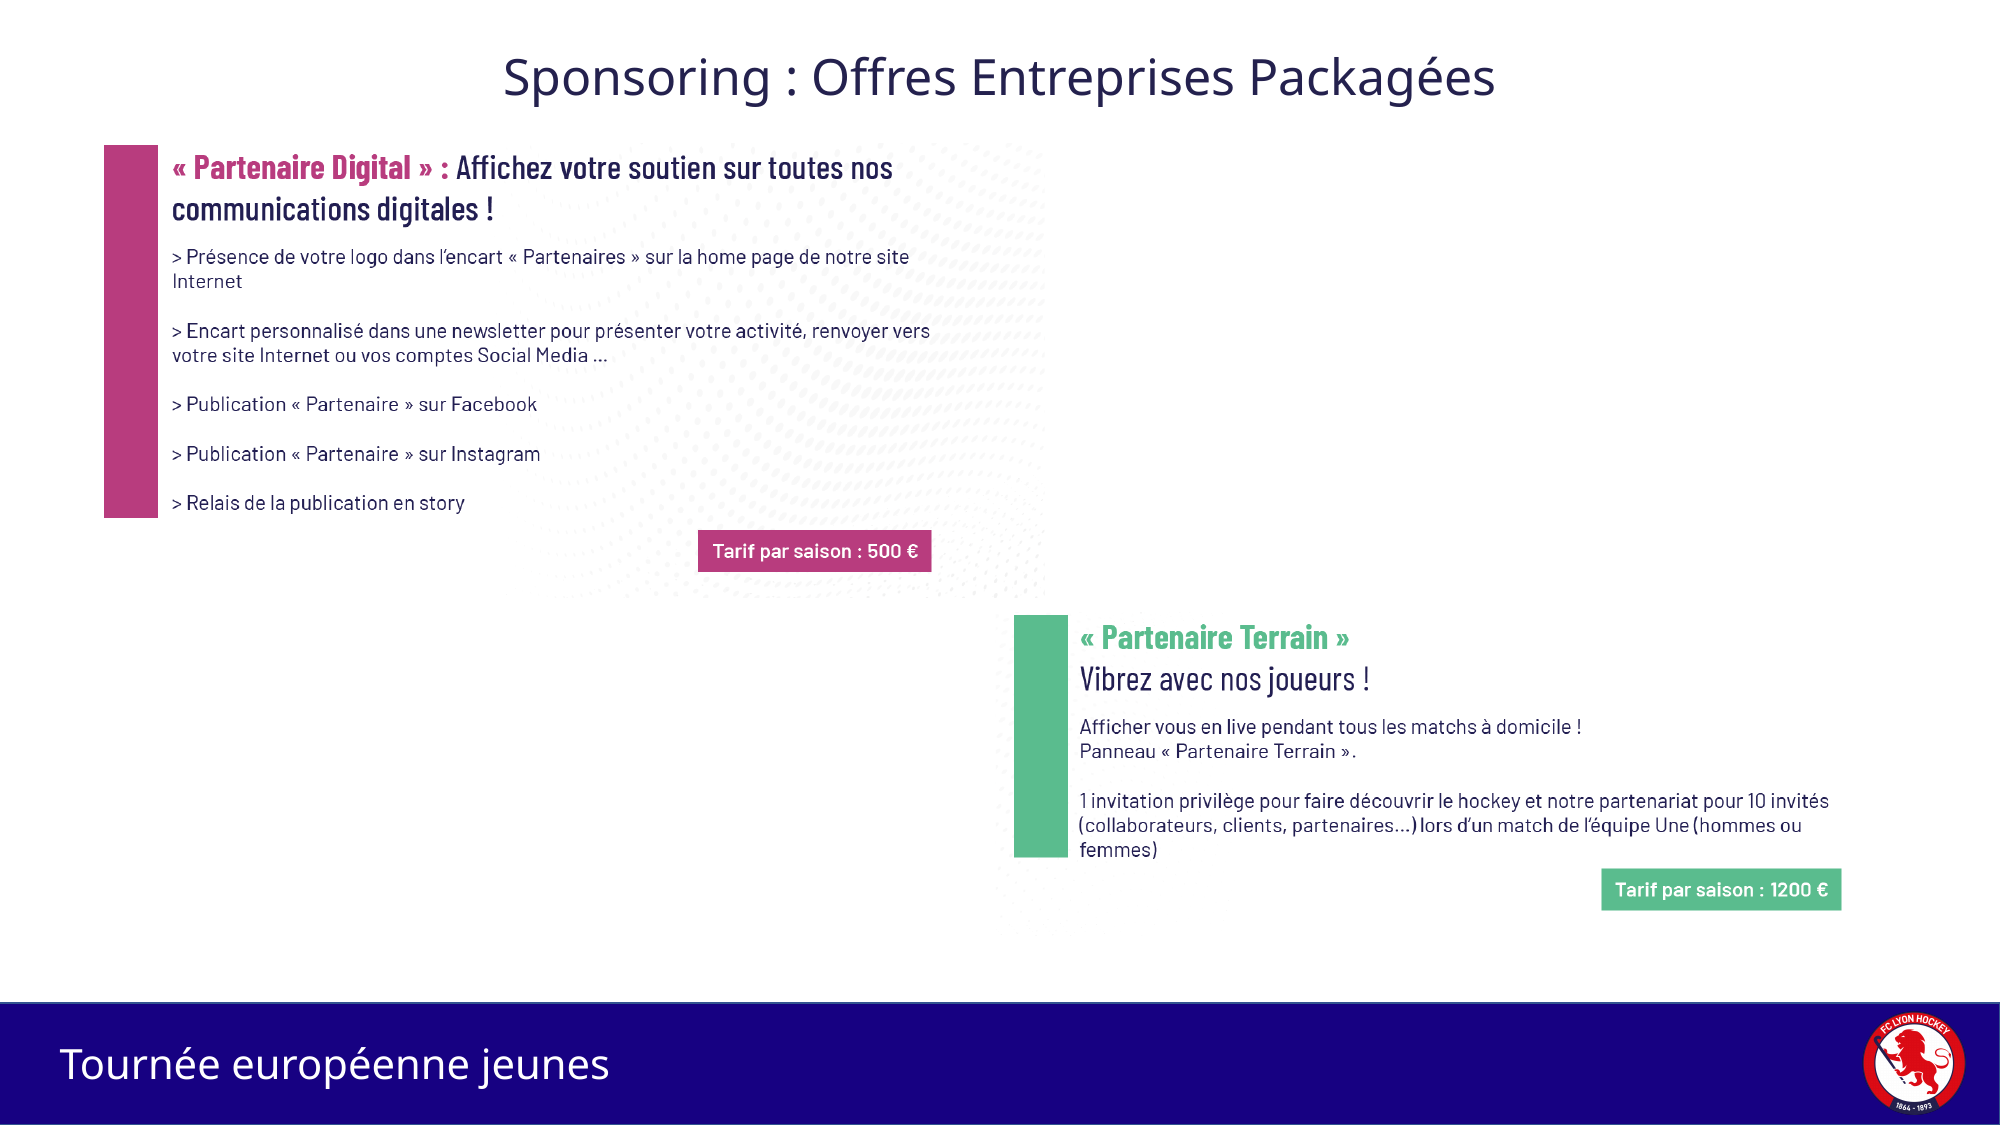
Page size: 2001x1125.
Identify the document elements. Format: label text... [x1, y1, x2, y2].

text_box Sponsoring : Offres Entreprises Packagées [272, 38, 1728, 113]
picture [1853, 1002, 1975, 1124]
picture [995, 612, 1962, 936]
text_box Tournée européenne jeunes [25, 1030, 645, 1096]
text_box [0, 1002, 2000, 1125]
picture [78, 143, 1045, 598]
